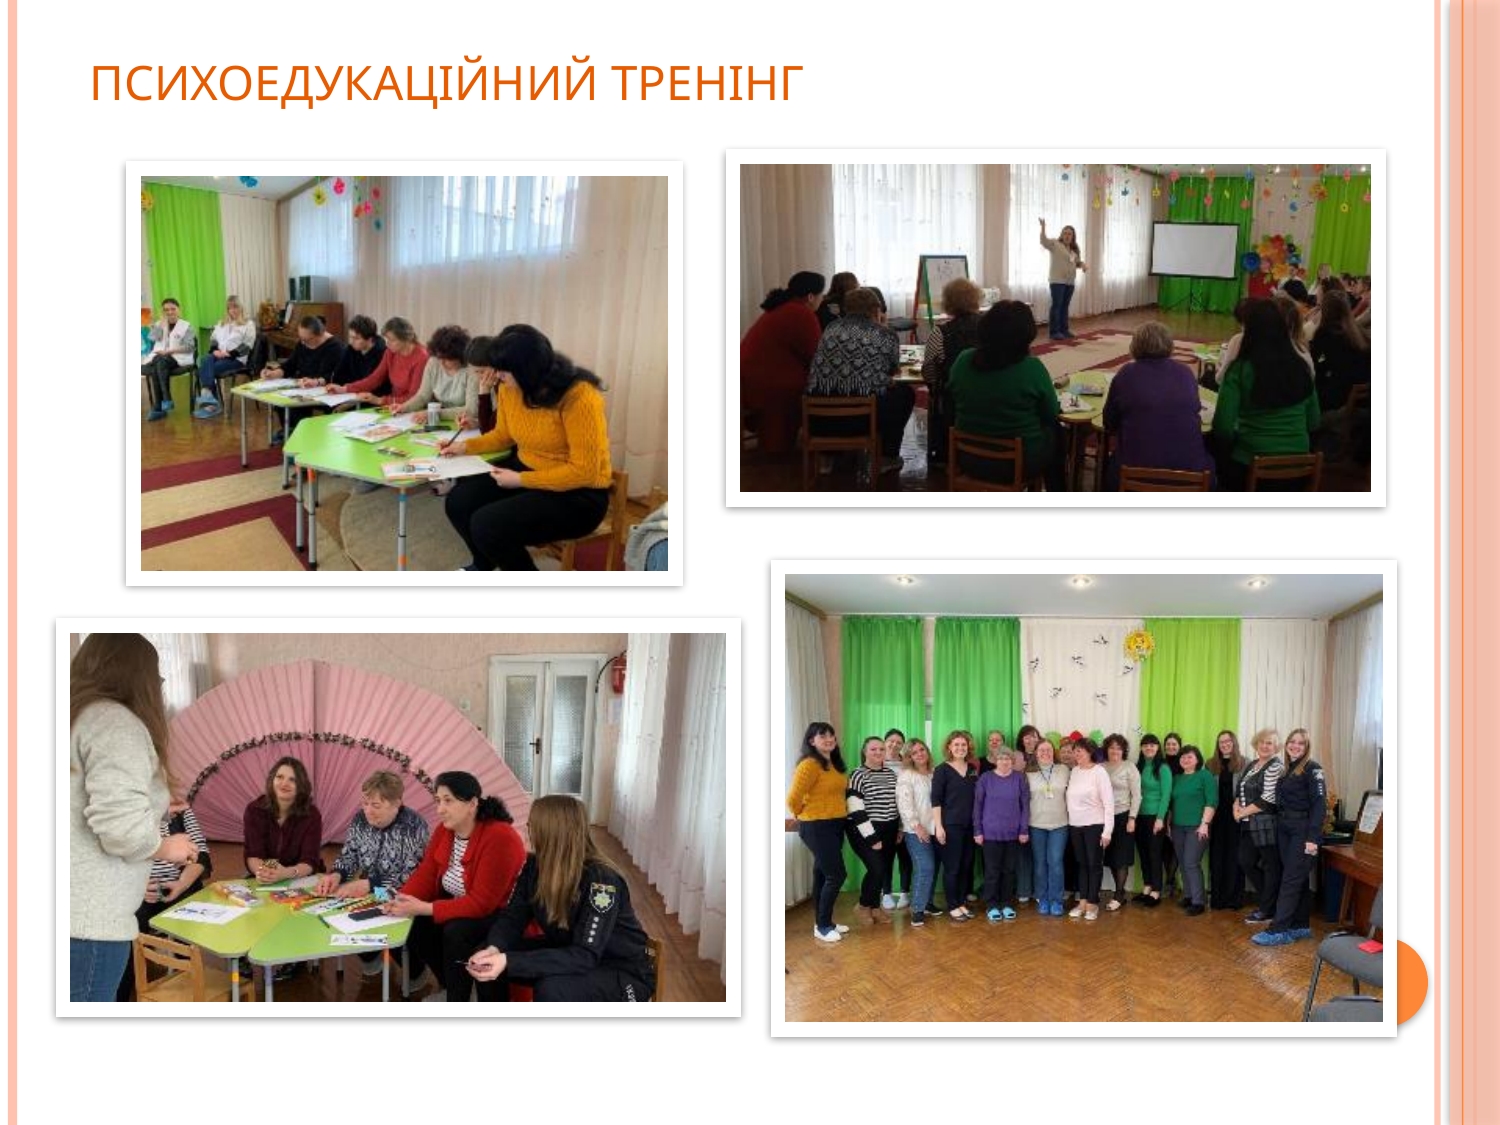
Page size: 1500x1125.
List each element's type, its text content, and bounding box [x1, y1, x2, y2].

picture [140, 175, 669, 572]
title Психоедукаційний тренінг [75, 45, 1300, 118]
picture [784, 573, 1384, 1023]
picture [739, 163, 1372, 493]
picture [69, 632, 727, 1003]
